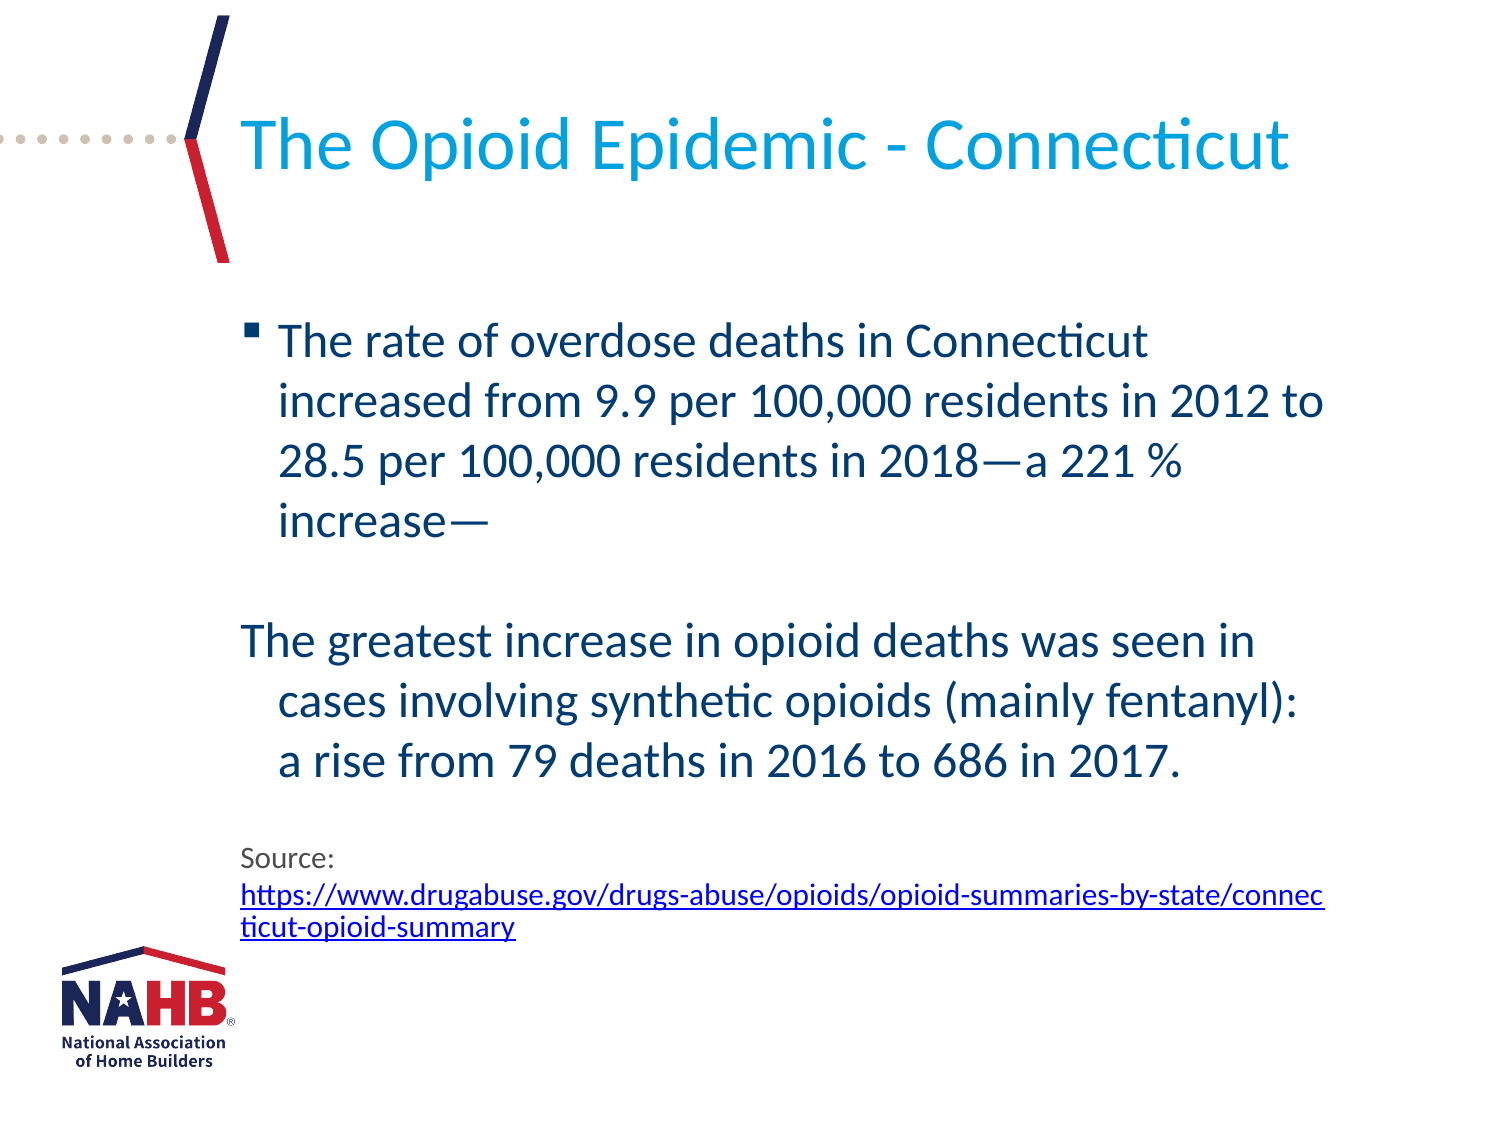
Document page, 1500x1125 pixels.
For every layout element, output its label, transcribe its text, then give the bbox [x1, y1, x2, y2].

list The rate of overdose deaths in Connecticut increased from 9.9 per 100,000 residents in 2012 to 28.5 per 100,000 residents in 2018—a 221 % increase— The greatest increase in opioid deaths was seen in cases involving synthetic opioids (mainly fentanyl): a rise from 79 deaths in 2016 to 686 in 2017. Source: https://www.drugabuse.gov/drugs-abuse/opioids/opioid-summaries-by-state/connecticut-opioid-summary [240, 307, 1326, 940]
list The Opioid Epidemic - Connecticut [240, 15, 1385, 263]
picture [0, 16, 229, 263]
picture [62, 946, 235, 1067]
